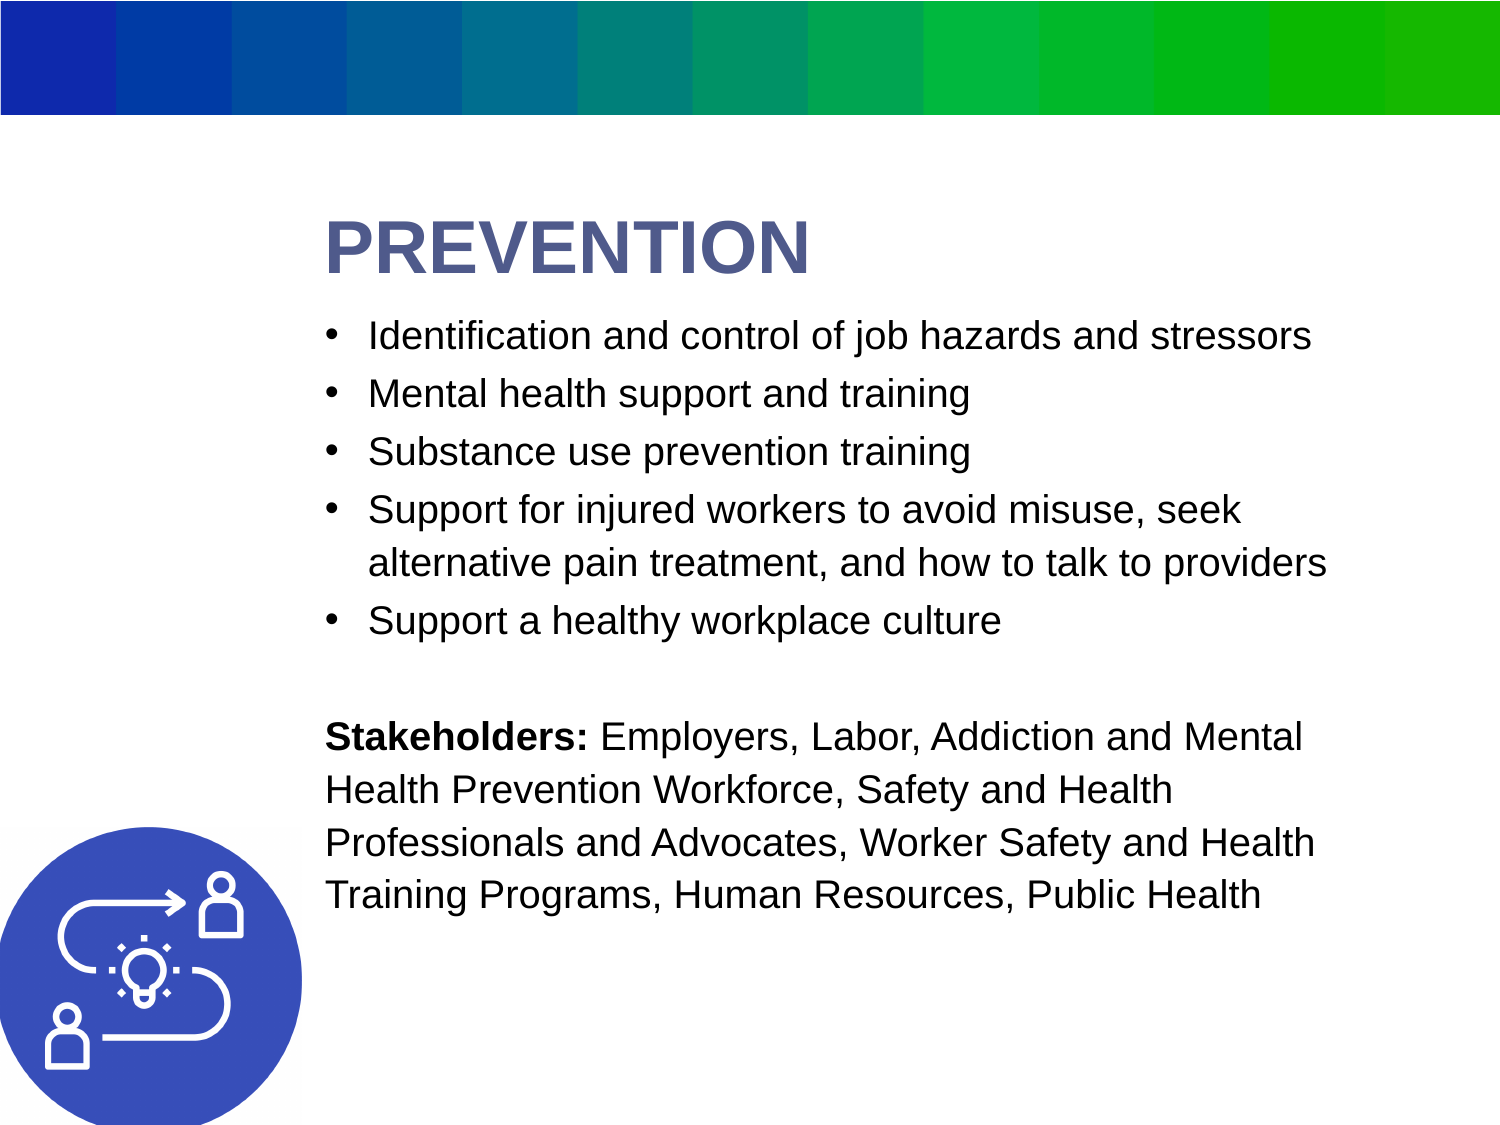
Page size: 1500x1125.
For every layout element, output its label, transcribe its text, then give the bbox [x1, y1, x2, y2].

picture [0, 827, 302, 1125]
picture [578, 1, 1500, 115]
list Identification and control of job hazards and stressors Mental health support and training Substance use prevention training Support for injured workers to avoid misuse, seek alternative pain treatment, and how to talk to providers Support a healthy workplace culture Stakeholders: Employers, Labor, Addiction and Mental Health Prevention Workforce, Safety and Health Professionals and Advocates, Worker Safety and Health Training Programs, Human Resources, Public Health [309, 297, 1397, 1043]
title PREVENTION [309, 130, 1397, 297]
picture [2, 1, 461, 115]
